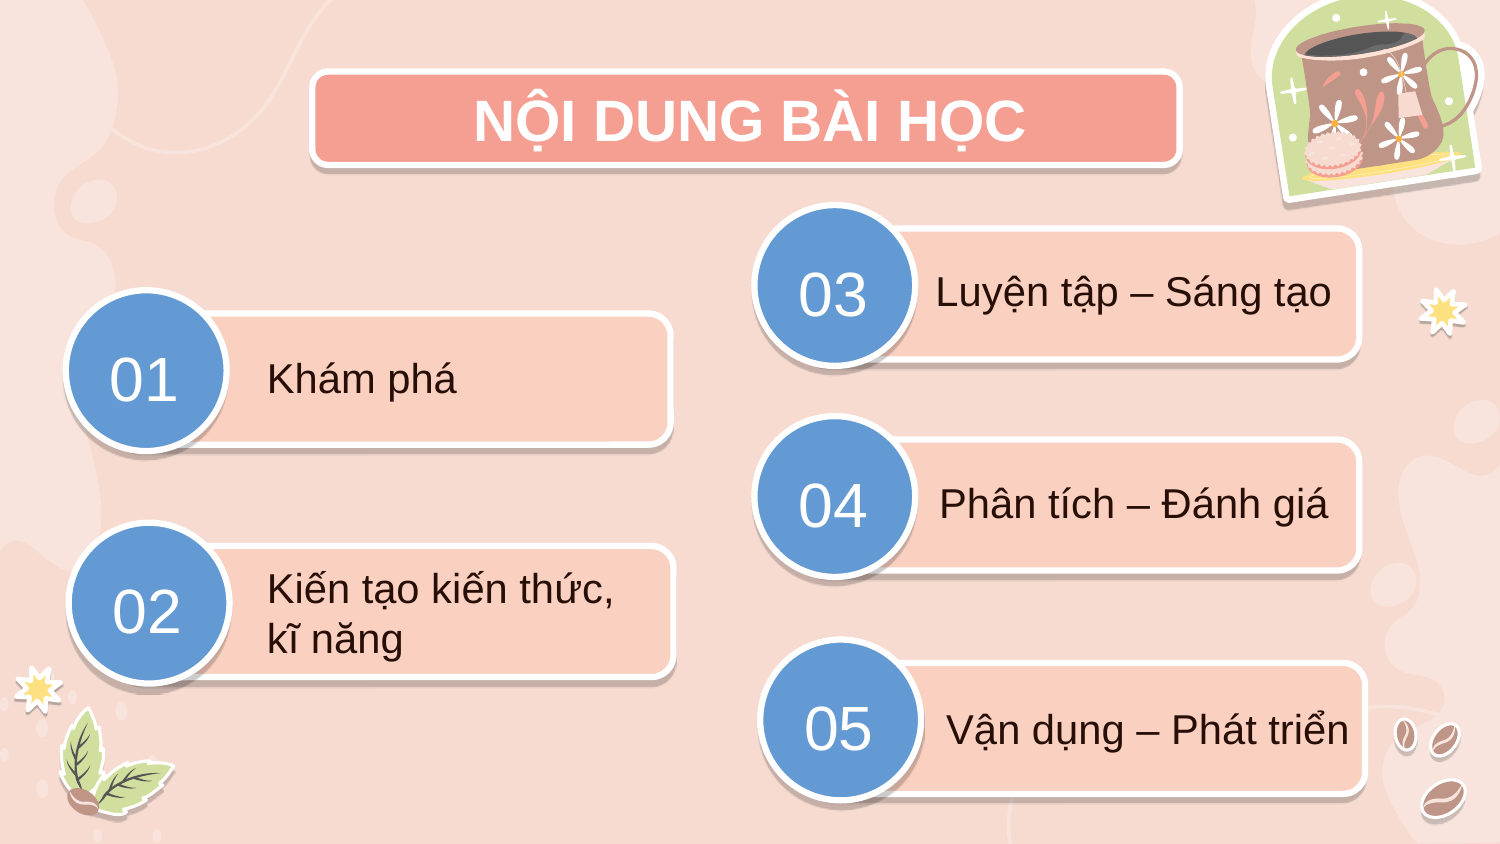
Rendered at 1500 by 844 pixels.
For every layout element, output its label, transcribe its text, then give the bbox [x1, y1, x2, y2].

subtitle Luyện tập – Sáng tạo [920, 254, 1352, 326]
subtitle Kiến tạo kiến thức, kĩ năng [251, 586, 650, 637]
text_box [764, 639, 918, 695]
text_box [1267, 0, 1487, 189]
title NỘI DUNG BÀI HỌC [116, 88, 1262, 149]
text_box [888, 662, 1366, 794]
text_box [763, 533, 907, 577]
subtitle Khám phá [251, 357, 623, 396]
subtitle Vận dụng – Phát triển [931, 696, 1391, 761]
title 05 [757, 695, 921, 756]
text_box [69, 290, 223, 346]
subtitle Phân tích – Đánh giá [924, 475, 1354, 530]
title 01 [62, 346, 226, 407]
text_box [768, 756, 913, 801]
text_box [72, 522, 226, 579]
title 03 [751, 261, 915, 322]
title 02 [65, 579, 229, 639]
text_box [77, 639, 222, 684]
text_box [882, 439, 1360, 571]
text_box [882, 228, 1360, 360]
title 04 [751, 472, 915, 533]
text_box [74, 407, 218, 452]
text_box [194, 546, 674, 678]
text_box [763, 322, 907, 366]
text_box [758, 416, 912, 472]
text_box [758, 205, 912, 261]
text_box [193, 313, 671, 445]
